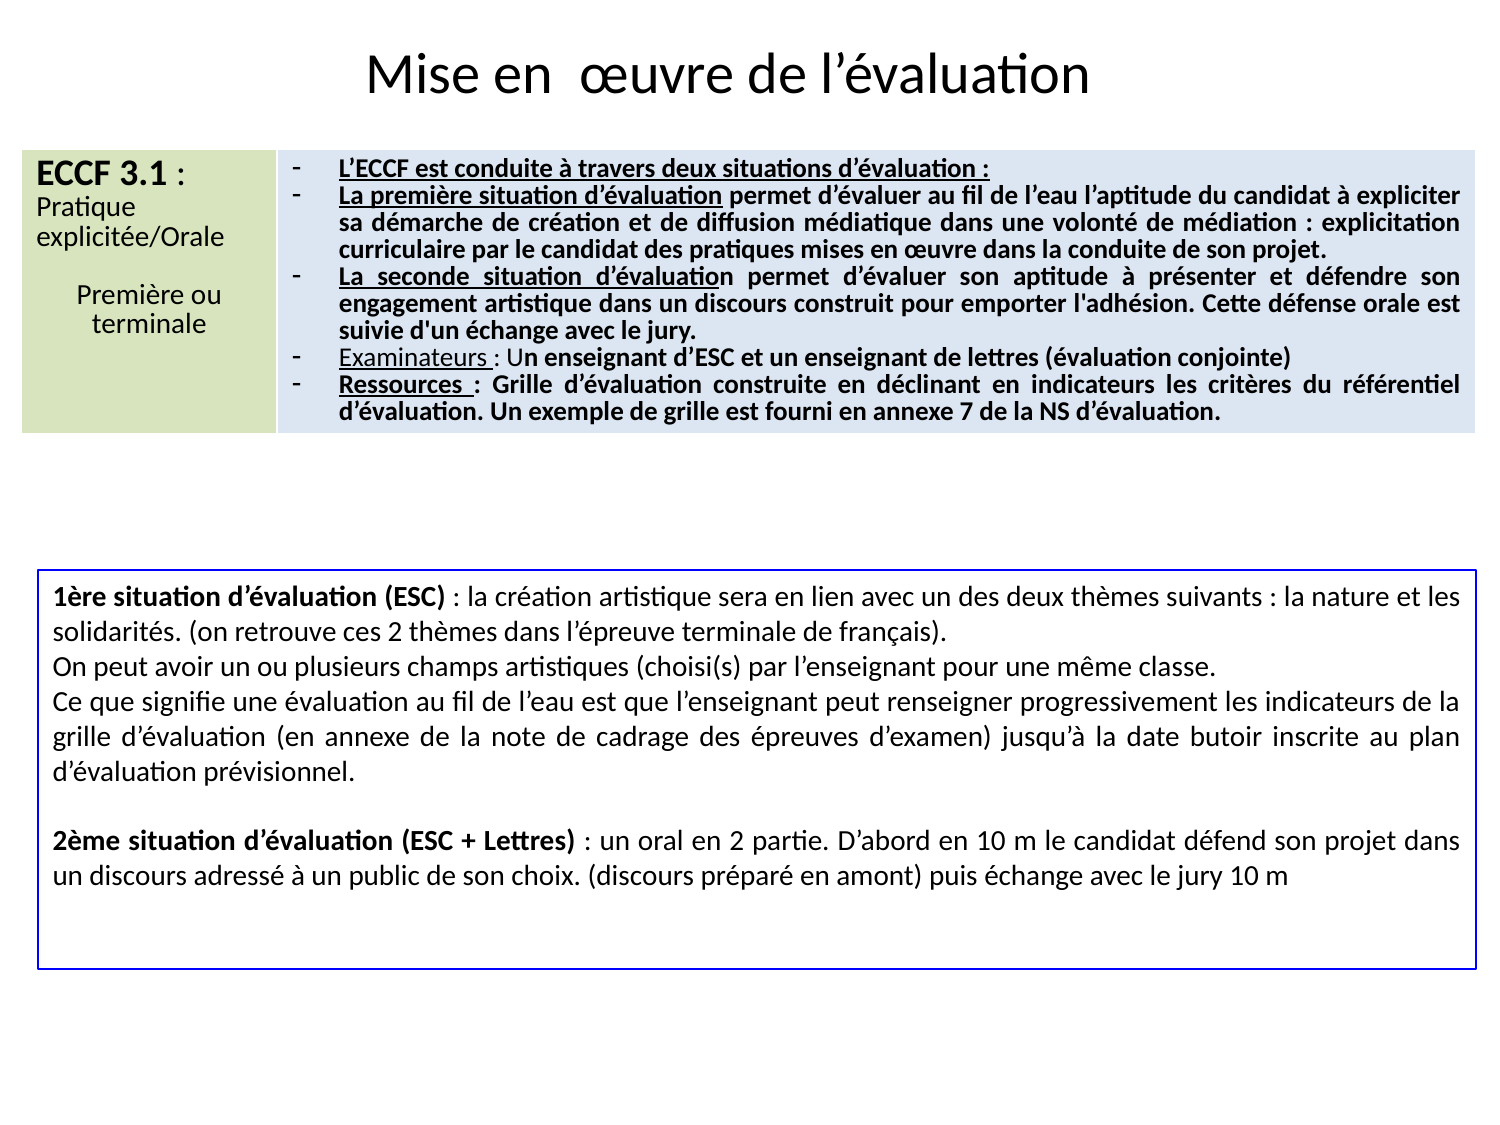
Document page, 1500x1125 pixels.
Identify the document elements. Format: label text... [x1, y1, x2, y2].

text_box Mise en œuvre de l’évaluation [67, 28, 1390, 124]
text_box 1ère situation d’évaluation (ESC) : la création artistique sera en lien avec un des deux thèmes suivants : la nature et les solidarités. (on retrouve ces 2 thèmes dans l’épreuve terminale de français). On peut avoir un ou plusieurs champs artistiques (choisi(s) par l’enseignant pour une même classe. Ce que signifie une évaluation au fil de l’eau est que l’enseignant peut renseigner progressivement les indicateurs de la grille d’évaluation (en annexe de la note de cadrage des épreuves d’examen) jusqu’à la date butoir inscrite au plan d’évaluation prévisionnel. 2ème situation d’évaluation (ESC + Lettres) : un oral en 2 partie. D’abord en 10 m le candidat défend son projet dans un discours adressé à un public de son choix. (discours préparé en amont) puis échange avec le jury 10 m [37, 569, 1476, 969]
table_header L’ECCF est conduite à travers deux situations d’évaluation : La première situation d’évaluation permet d’évaluer au fil de l’eau l’aptitude du candidat à expliciter sa démarche de création et de diffusion médiatique dans une volonté de médiation : explicitation curriculaire par le candidat des pratiques mises en œuvre dans la conduite de son projet. La seconde situation d’évaluation permet d’évaluer son aptitude à présenter et défendre son engagement artistique dans un discours construit pour emporter l'adhésion. Cette défense orale est suivie d'un échange avec le jury. Examinateurs : Un enseignant d’ESC et un enseignant de lettres (évaluation conjointe) Ressources : Grille d’évaluation construite en déclinant en indicateurs les critères du référentiel d’évaluation. Un exemple de grille est fourni en annexe 7 de la NS d’évaluation. [278, 150, 1475, 433]
table_header ECCF 3.1 : Pratique explicitée/Orale Première ou terminale [22, 150, 276, 433]
